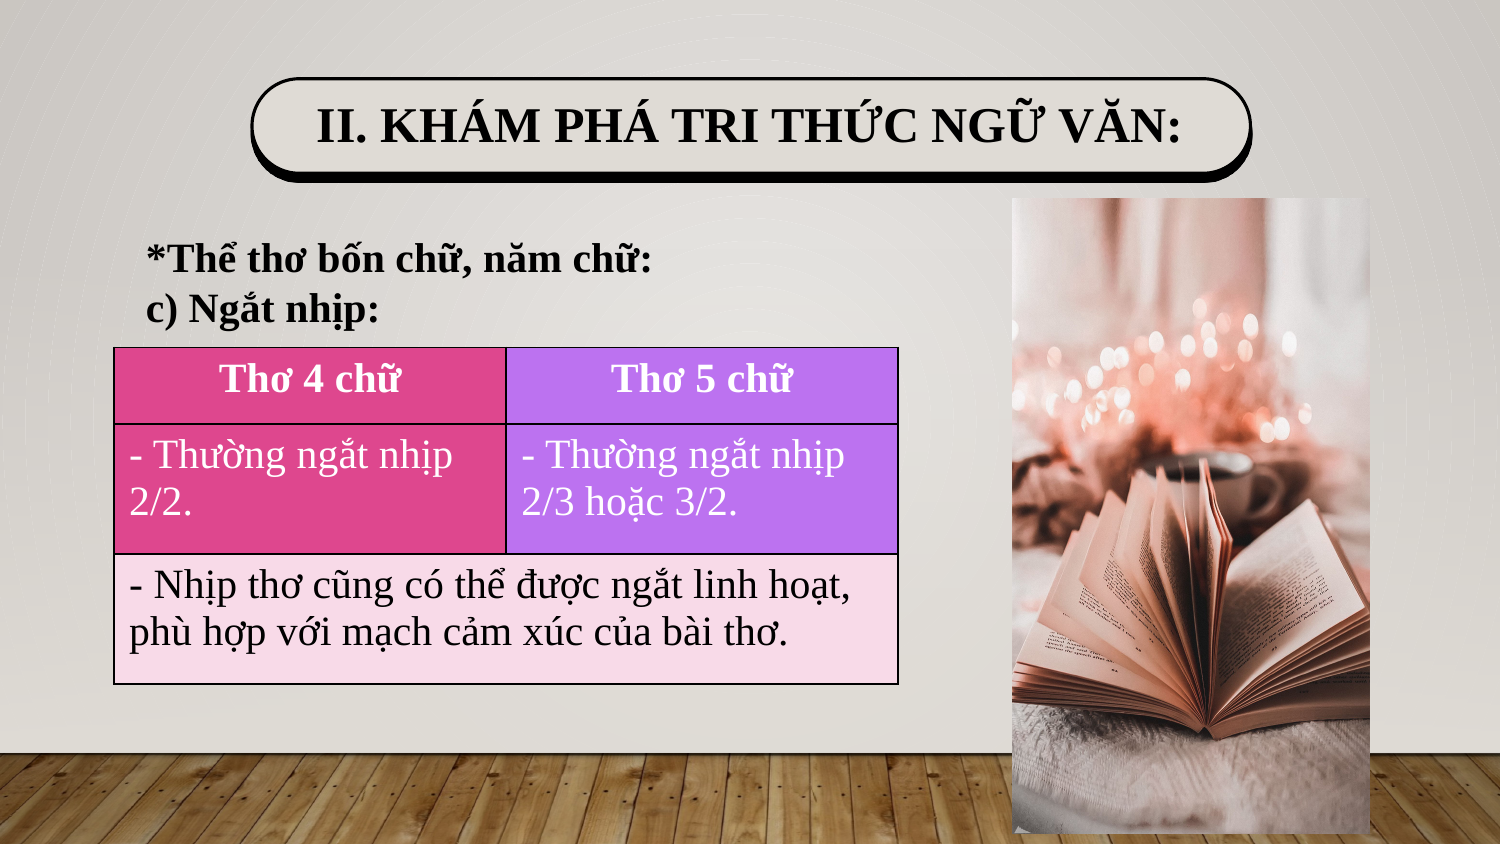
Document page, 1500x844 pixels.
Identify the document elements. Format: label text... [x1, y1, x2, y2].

title II. Khám phá Tri thức Ngữ Văn: [118, 88, 1382, 164]
list *Thể thơ bốn chữ, năm chữ: c) Ngắt nhịp: [130, 207, 736, 347]
text_box [271, 164, 1232, 174]
table_cell - Thường ngắt nhịp 2/3 hoặc 3/2. [507, 425, 897, 553]
picture [0, 198, 1500, 844]
table_header Thơ 4 chữ [115, 348, 505, 423]
table_cell - Thường ngắt nhịp 2/2. [115, 425, 505, 553]
table_cell - Nhịp thơ cũng có thể được ngắt linh hoạt, phù hợp với mạch cảm xúc của bài thơ. [115, 555, 897, 683]
table_header Thơ 5 chữ [507, 348, 897, 423]
text_box [271, 78, 1232, 88]
